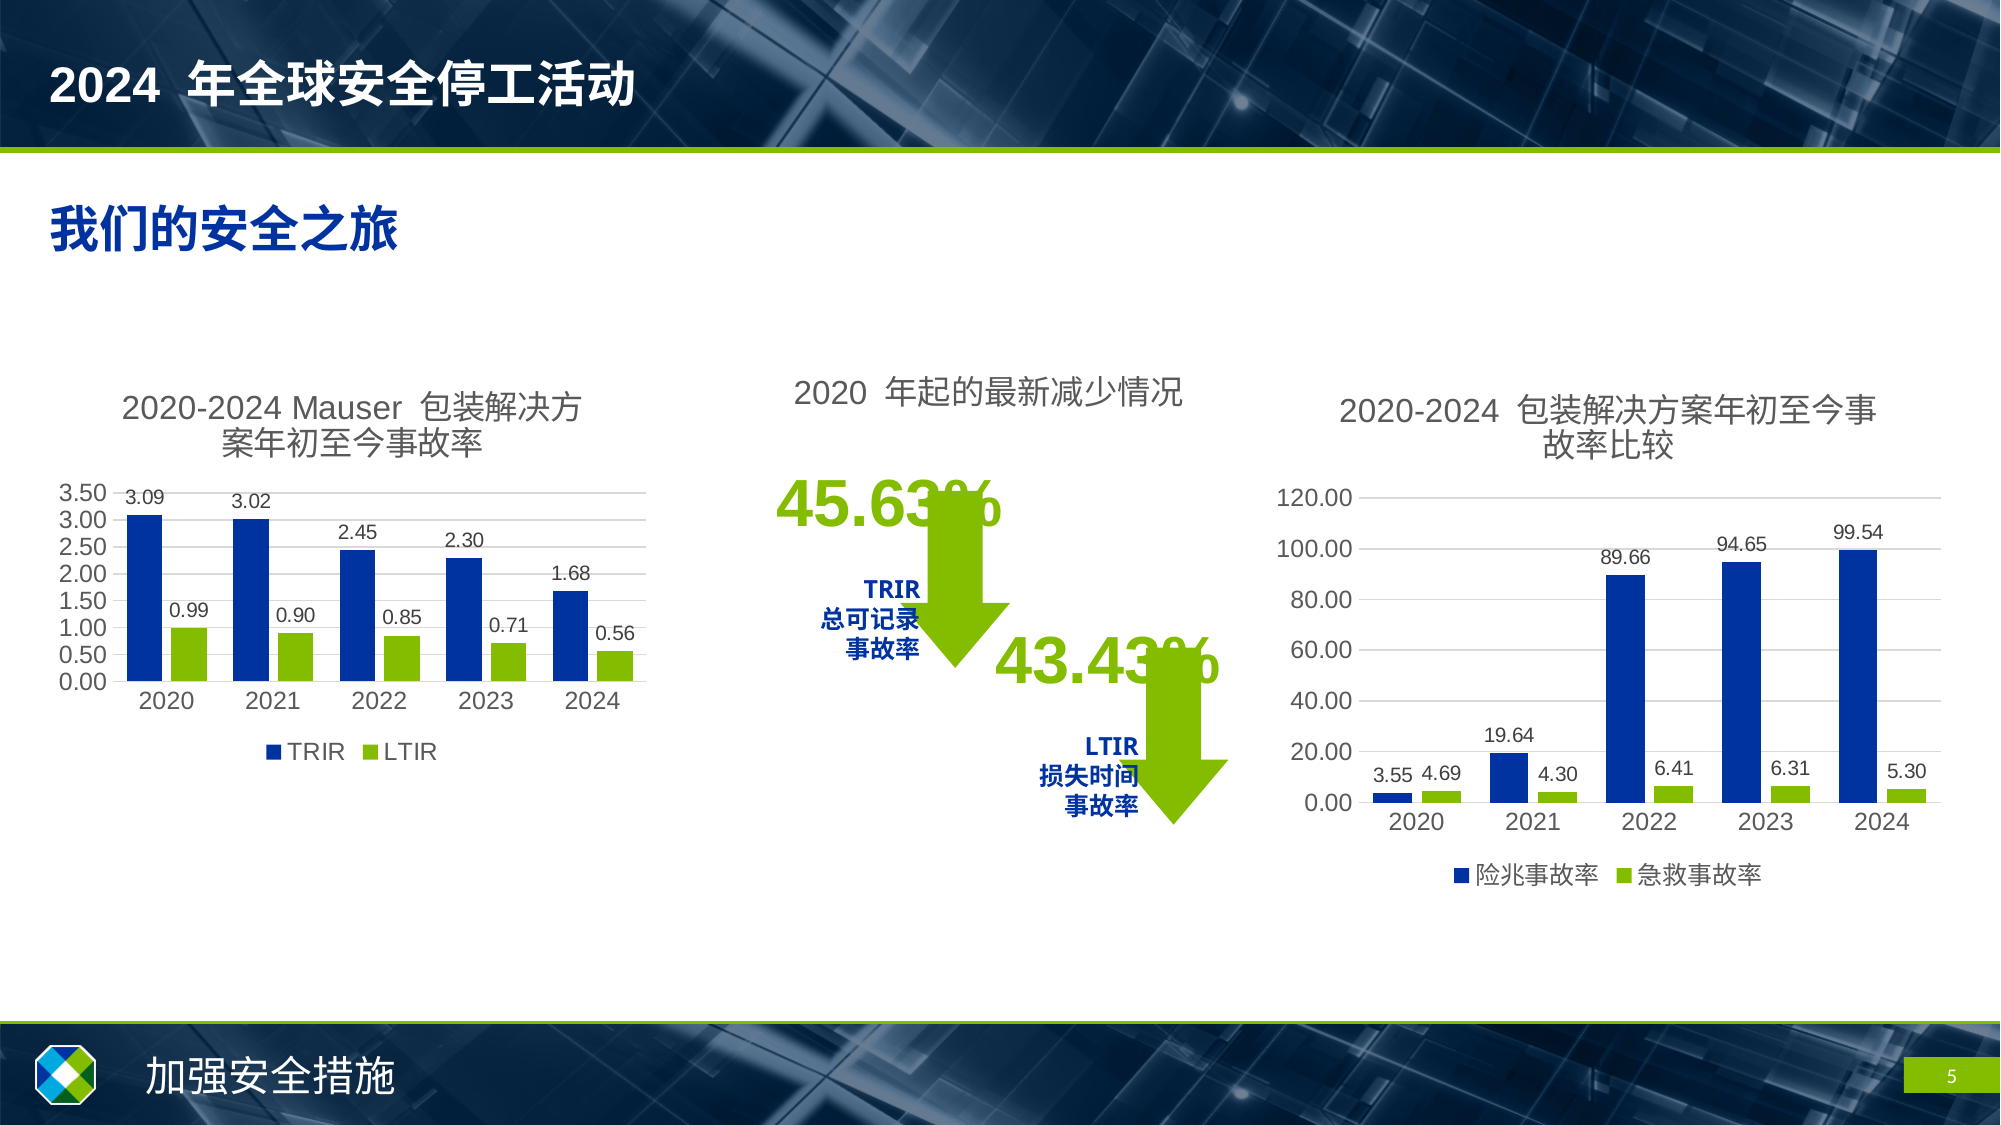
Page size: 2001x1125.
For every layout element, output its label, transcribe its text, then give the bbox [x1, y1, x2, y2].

chart [1262, 363, 1955, 895]
title 我们的安全之旅 [34, 179, 1795, 329]
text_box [702, 452, 1017, 673]
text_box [921, 609, 1236, 830]
text_box 2020 年起的最新减少情况 [748, 363, 1229, 419]
picture [0, 1024, 2000, 1125]
picture [0, 0, 2000, 149]
chart [46, 363, 659, 772]
